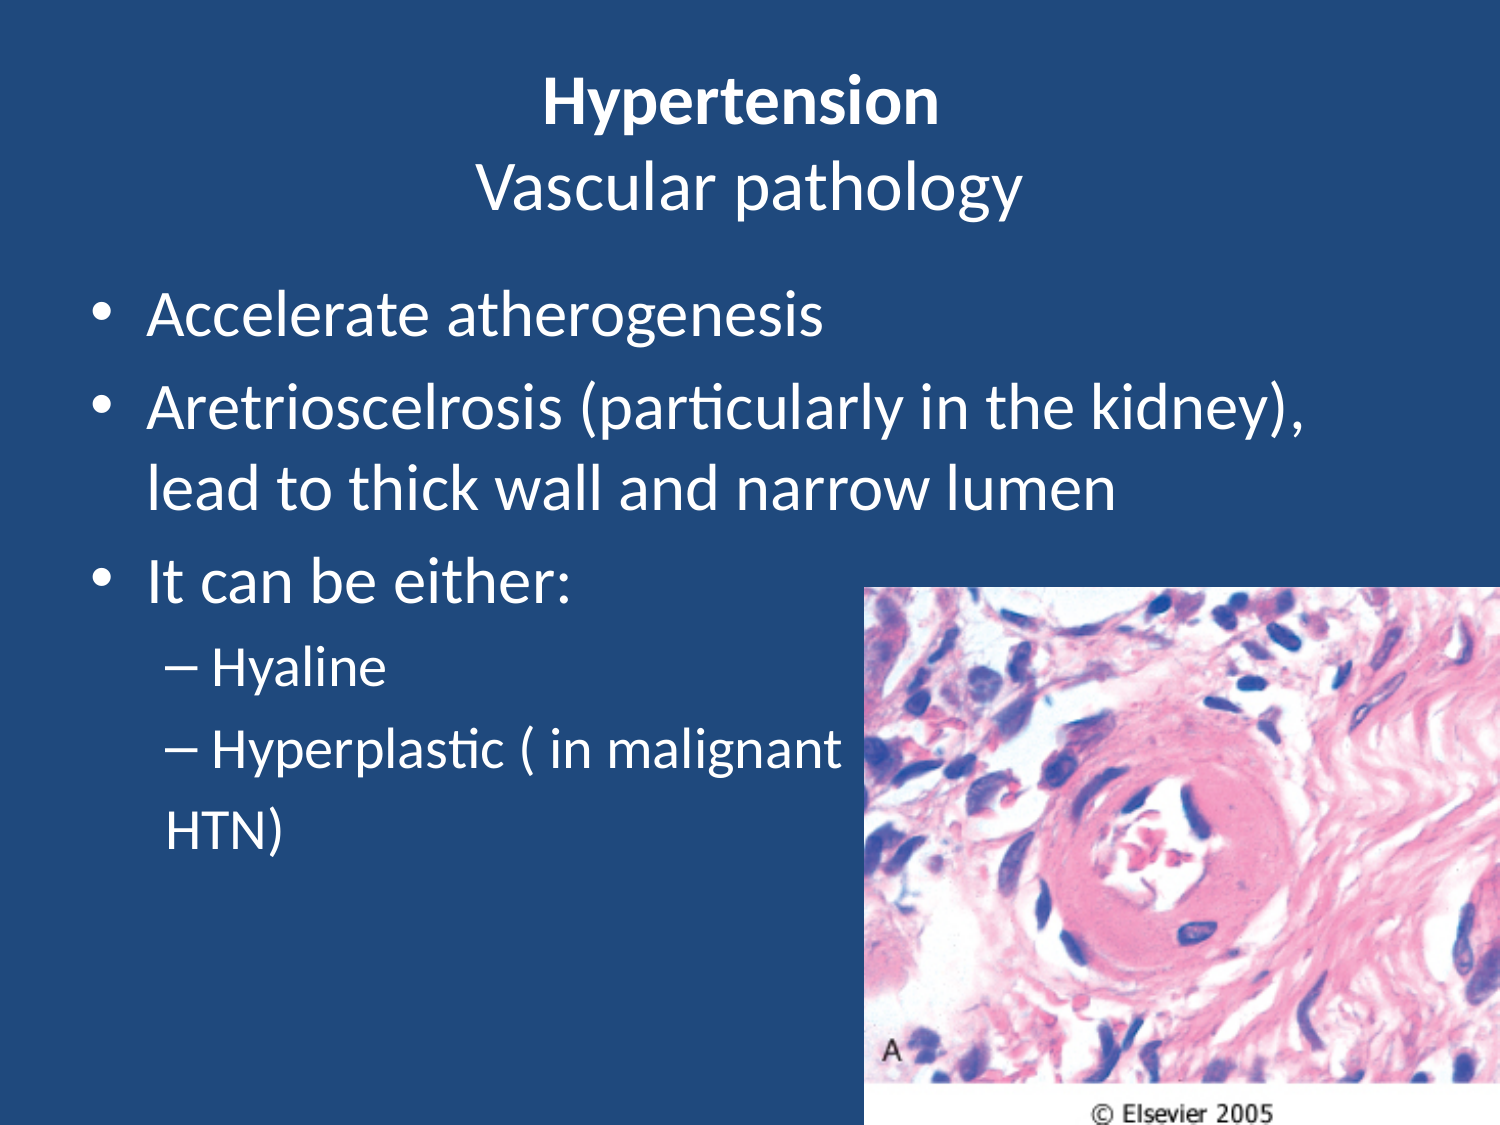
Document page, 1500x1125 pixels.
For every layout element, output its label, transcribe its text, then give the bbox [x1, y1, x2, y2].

list Accelerate atherogenesis Aretrioscelrosis (particularly in the kidney), lead to thick wall and narrow lumen It can be either: Hyaline Hyperplastic ( in malignant HTN) [75, 262, 1425, 1005]
title Hypertension Vascular pathology [75, 45, 1425, 233]
picture [864, 587, 1500, 1125]
